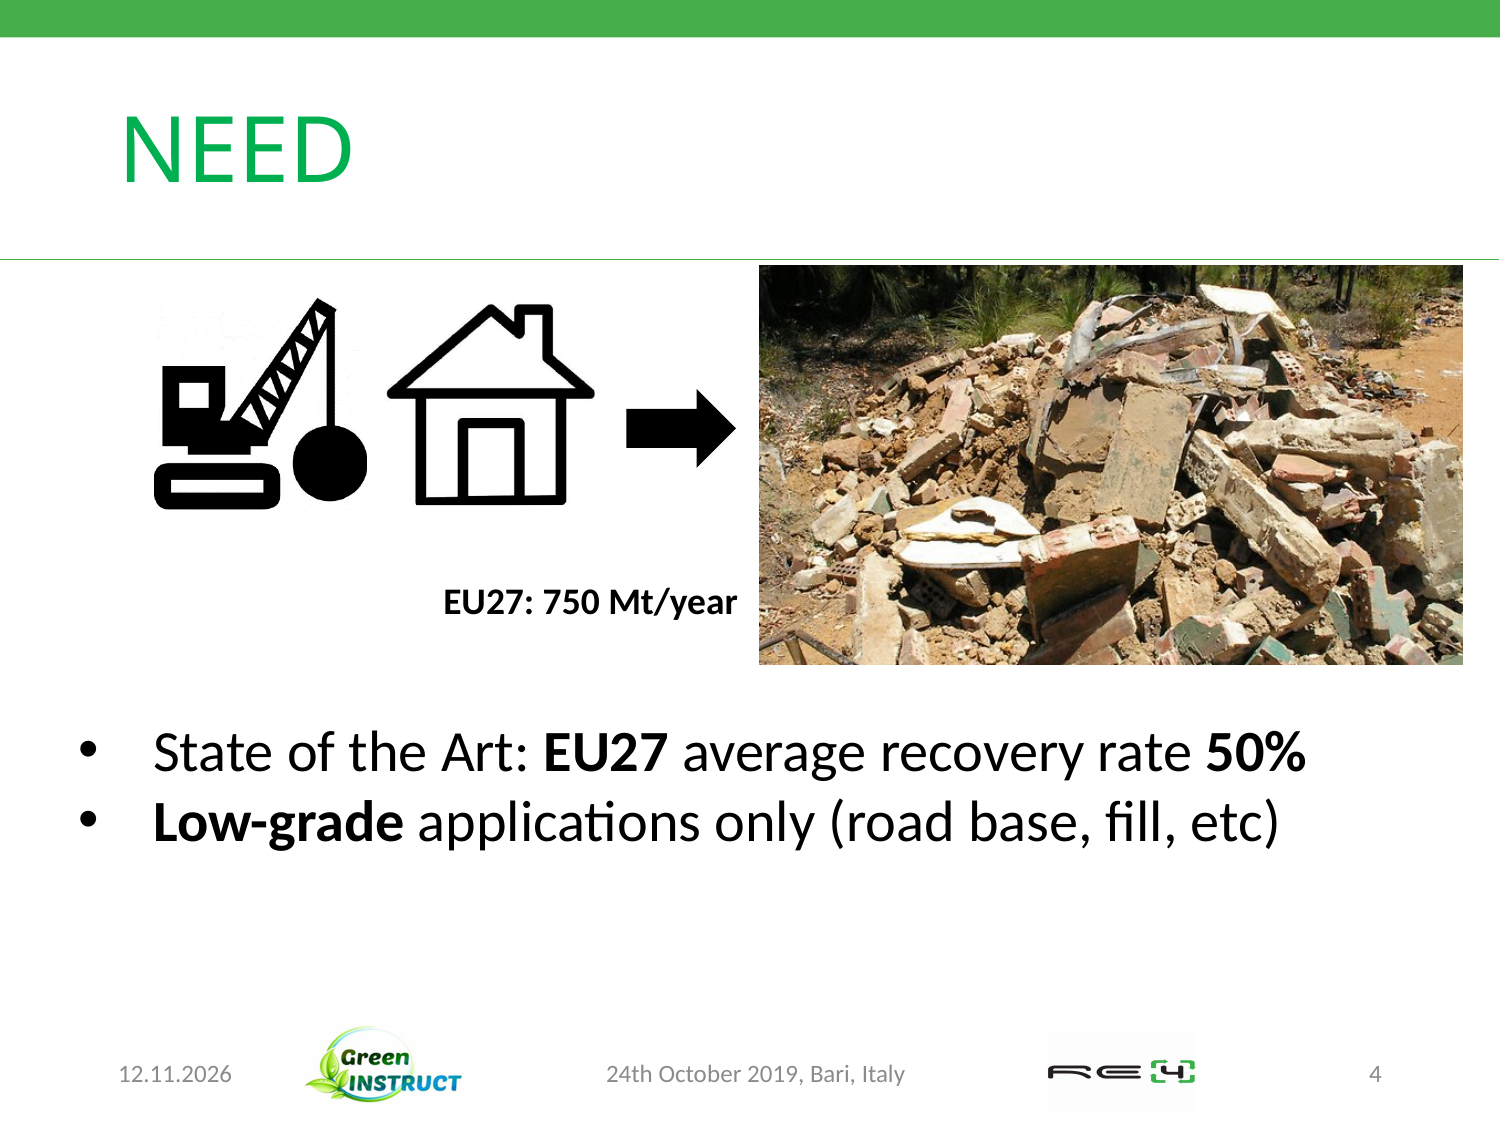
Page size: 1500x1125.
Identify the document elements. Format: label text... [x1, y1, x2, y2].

picture [154, 297, 367, 510]
picture [1047, 1032, 1196, 1113]
text_box EU27: 750 Mt/year [428, 569, 759, 629]
text_box State of the Art: EU27 average recovery rate 50% Low-grade applications only (road base, fill, etc) [63, 706, 1441, 861]
picture [304, 1012, 465, 1118]
title NEED [103, 59, 1397, 247]
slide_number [103, 1042, 272, 1103]
text_box [626, 388, 737, 468]
picture [383, 302, 595, 506]
slide_number 4 [1250, 1042, 1397, 1103]
picture [759, 265, 1463, 665]
footer 24th October 2019, Bari, Italy [496, 1042, 1015, 1103]
